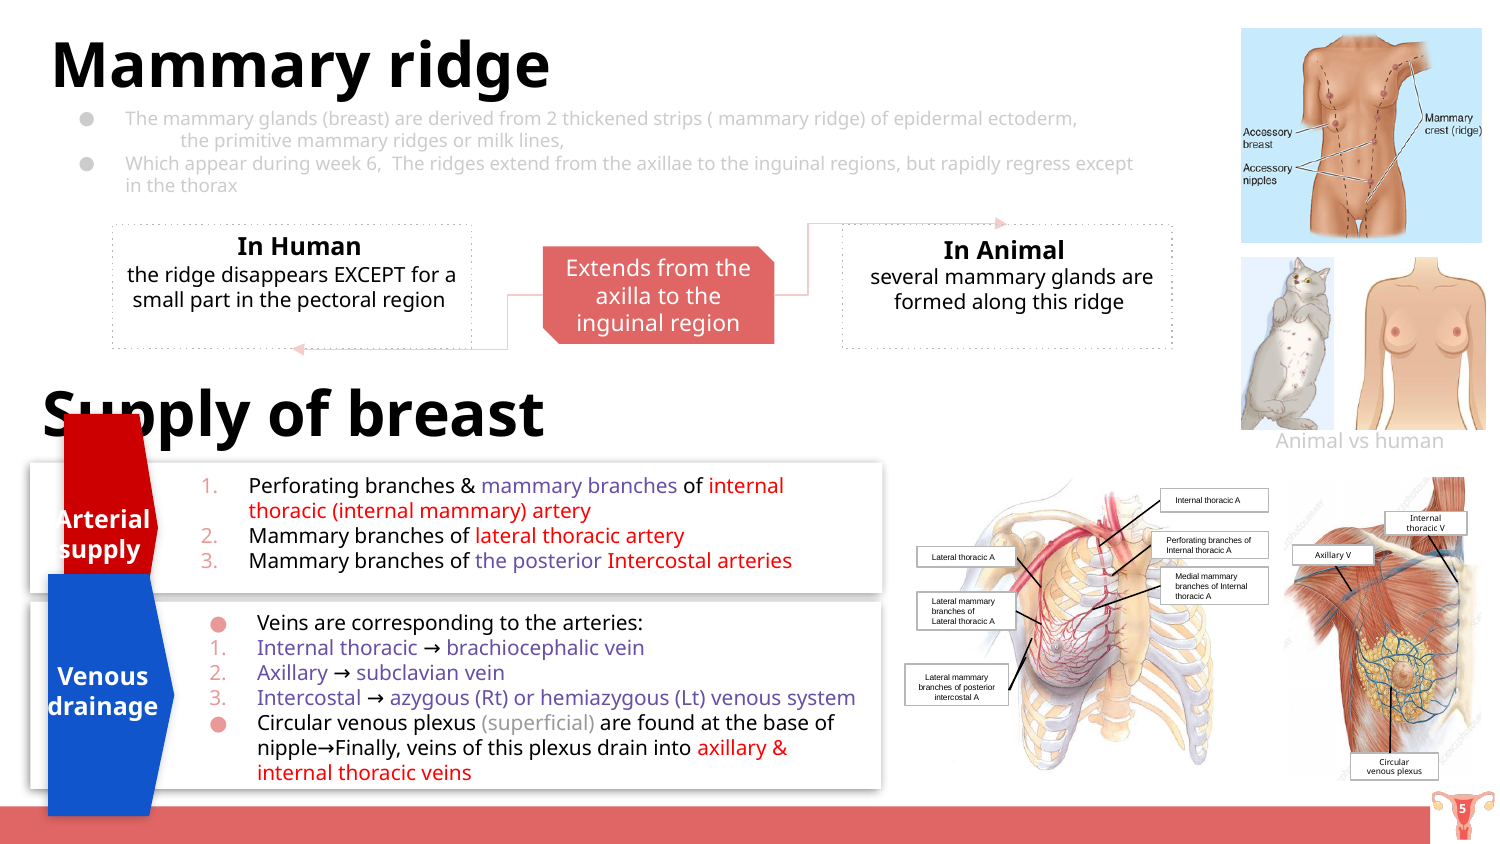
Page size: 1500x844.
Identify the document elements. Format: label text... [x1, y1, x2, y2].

title Supply of breast [483, 361, 647, 457]
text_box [1015, 610, 1042, 625]
picture [1432, 782, 1495, 841]
title Mammary ridge [35, 13, 595, 104]
text_box In Animal [860, 219, 1150, 255]
text_box [112, 224, 155, 246]
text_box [23, 601, 882, 790]
text_box [445, 224, 467, 246]
text_box The mammary glands (breast) are derived from 2 thickened strips ( mammary ridge) of epidermal ectoderm, the primitive mammary ridges or milk lines, Which appear during week 6, The ridges extend from the axillae to the inguinal regions, but rapidly regress except in the thorax [848, 104, 1152, 212]
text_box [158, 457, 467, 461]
slide_number ‹#› [1436, 789, 1482, 832]
text_box Medial mammary branches of Internal thoracic A [1219, 566, 1269, 605]
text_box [1092, 585, 1161, 610]
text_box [23, 462, 883, 594]
text_box Perforating branches of Internal thoracic A [1219, 531, 1269, 559]
title Supply of breast [27, 361, 467, 459]
text_box Extends from the axilla to the inguinal region [533, 259, 784, 331]
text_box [1015, 556, 1042, 588]
text_box The mammary glands (breast) are derived from 2 thickened strips ( mammary ridge) of epidermal ectoderm, the primitive mammary ridges or milk lines, Which appear during week 6, The ridges extend from the axillae to the inguinal regions, but rapidly regress except in the thorax [35, 104, 816, 212]
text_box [1111, 544, 1152, 576]
text_box the ridge disappears EXCEPT for a small part in the pectoral region [102, 246, 467, 353]
text_box [848, 329, 1173, 349]
text_box Lateral mammary branches of Lateral thoracic A [916, 592, 945, 630]
picture [1283, 477, 1482, 781]
picture [950, 477, 1215, 781]
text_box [1334, 565, 1352, 592]
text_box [1240, 257, 1492, 470]
picture [1240, 28, 1482, 243]
text_box Lateral mammary branches of posterior intercostal A [893, 670, 945, 704]
text_box In Human [155, 224, 445, 267]
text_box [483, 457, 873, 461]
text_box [1427, 535, 1458, 583]
text_box [542, 246, 771, 259]
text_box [1098, 499, 1161, 547]
text_box [848, 224, 860, 248]
text_box [1150, 224, 1173, 248]
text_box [821, 60, 845, 410]
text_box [1009, 637, 1033, 691]
text_box [905, 663, 945, 670]
text_box several mammary glands are formed along this ridge [848, 248, 1182, 329]
text_box Internal thoracic A [1219, 488, 1269, 512]
text_box [546, 331, 775, 344]
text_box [472, 162, 478, 530]
text_box Lateral thoracic A [916, 546, 945, 567]
